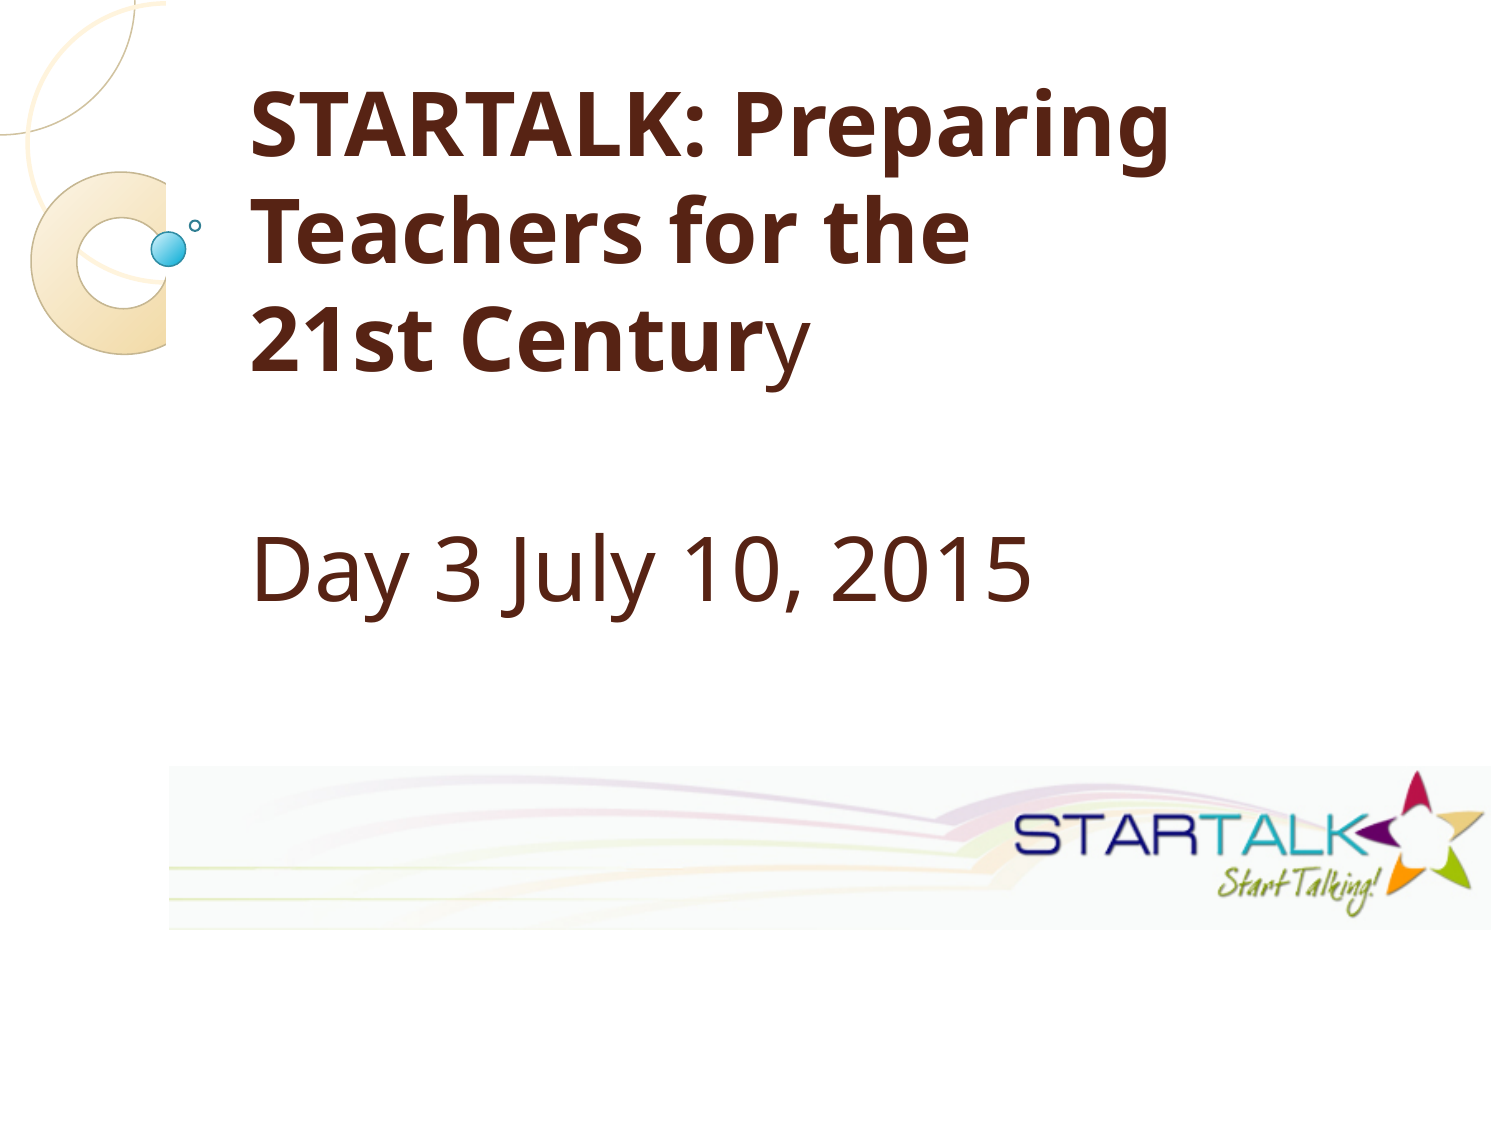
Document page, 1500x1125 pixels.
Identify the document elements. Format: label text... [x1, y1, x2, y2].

subtitle Day 3 July 10, 2015 [234, 504, 1450, 592]
title STARTALK: Preparing Teachers for the 21st Century [234, 59, 1500, 468]
picture [169, 766, 1491, 930]
